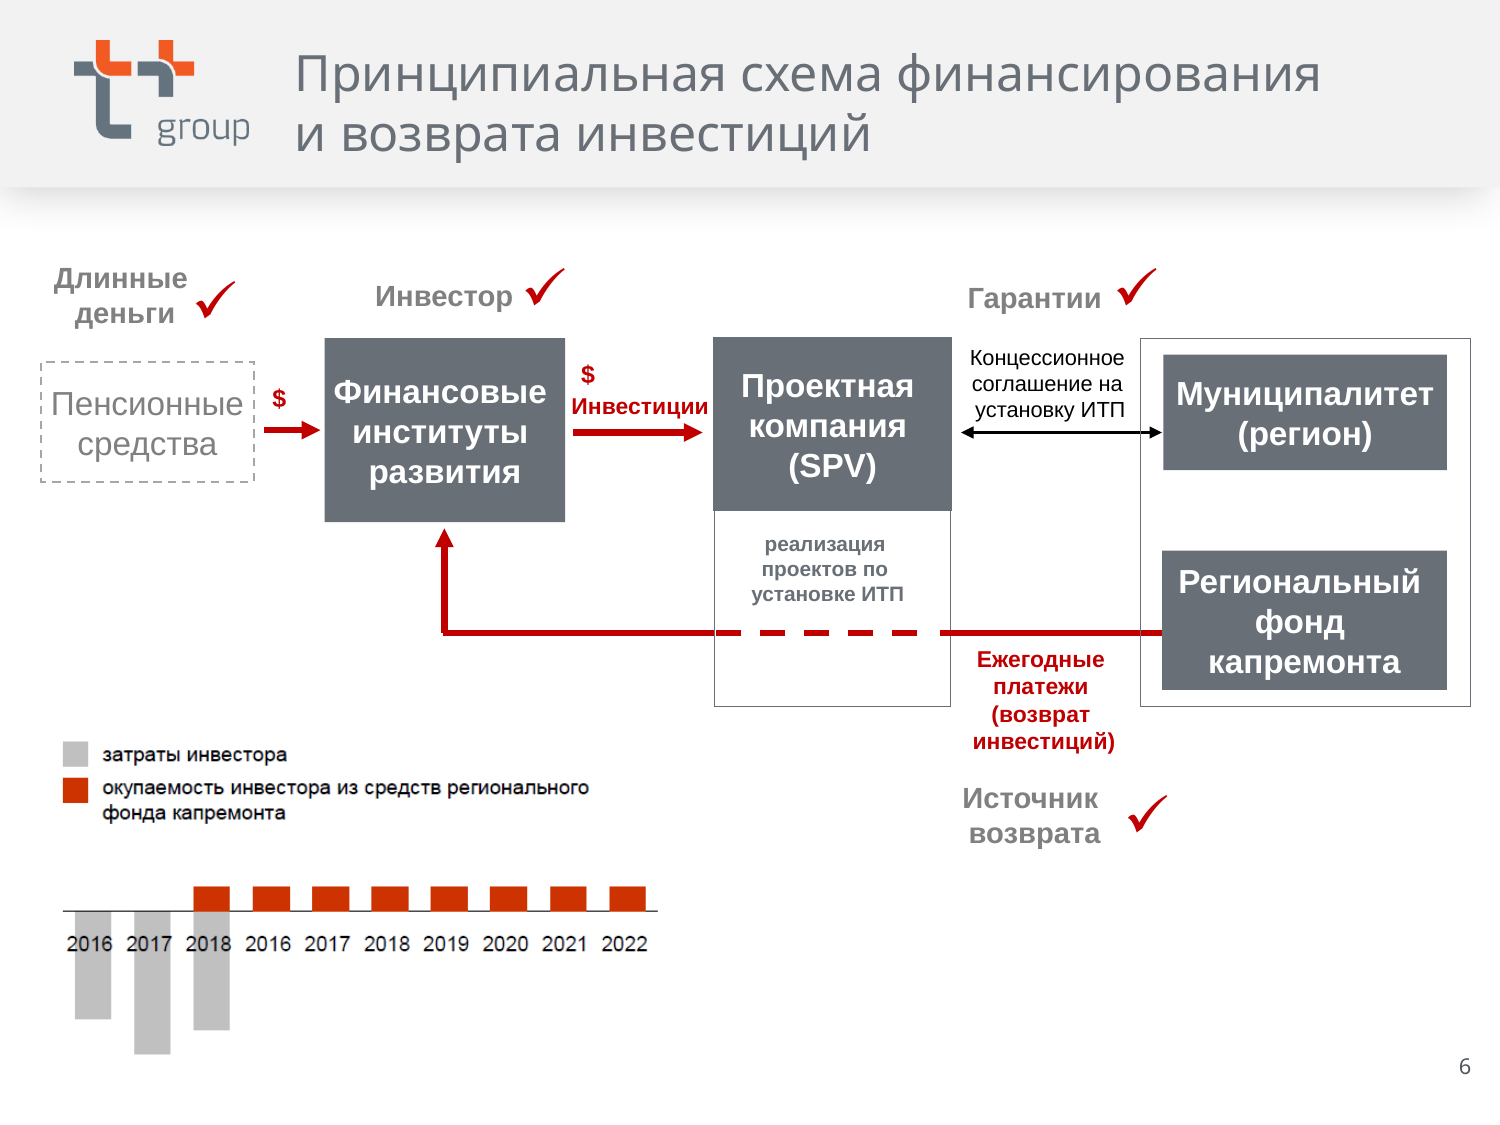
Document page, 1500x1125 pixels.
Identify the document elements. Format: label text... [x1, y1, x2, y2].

text_box Концессионное соглашение на установку ИТП [949, 334, 1152, 431]
text_box Гарантии [940, 270, 1130, 323]
text_box [1057, 801, 1247, 853]
text_box [1139, 338, 1471, 707]
picture [74, 40, 249, 146]
text_box $ [264, 373, 290, 421]
text_box [1046, 274, 1236, 326]
text_box [125, 287, 314, 339]
text_box [714, 511, 951, 521]
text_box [442, 528, 1163, 634]
text_box Инвестор [349, 269, 539, 321]
text_box Ежегодные платежи (возврат инвестиций) [916, 640, 1172, 763]
text_box [714, 640, 916, 707]
picture [40, 723, 682, 1071]
text_box Источник возврата [940, 770, 1130, 858]
text_box Пенсионные средства [41, 361, 254, 482]
text_box [454, 274, 644, 326]
text_box Проектная компания (SPV) [714, 338, 951, 511]
text_box $ [572, 350, 598, 397]
text_box Финансовые институты развития [324, 338, 566, 523]
text_box Инвестиции [542, 382, 739, 427]
text_box Длинные деньги [30, 251, 220, 338]
text_box 6 [1397, 1052, 1472, 1086]
title Принципиальная схема финансирования и возврата инвестиций [294, 40, 1398, 162]
